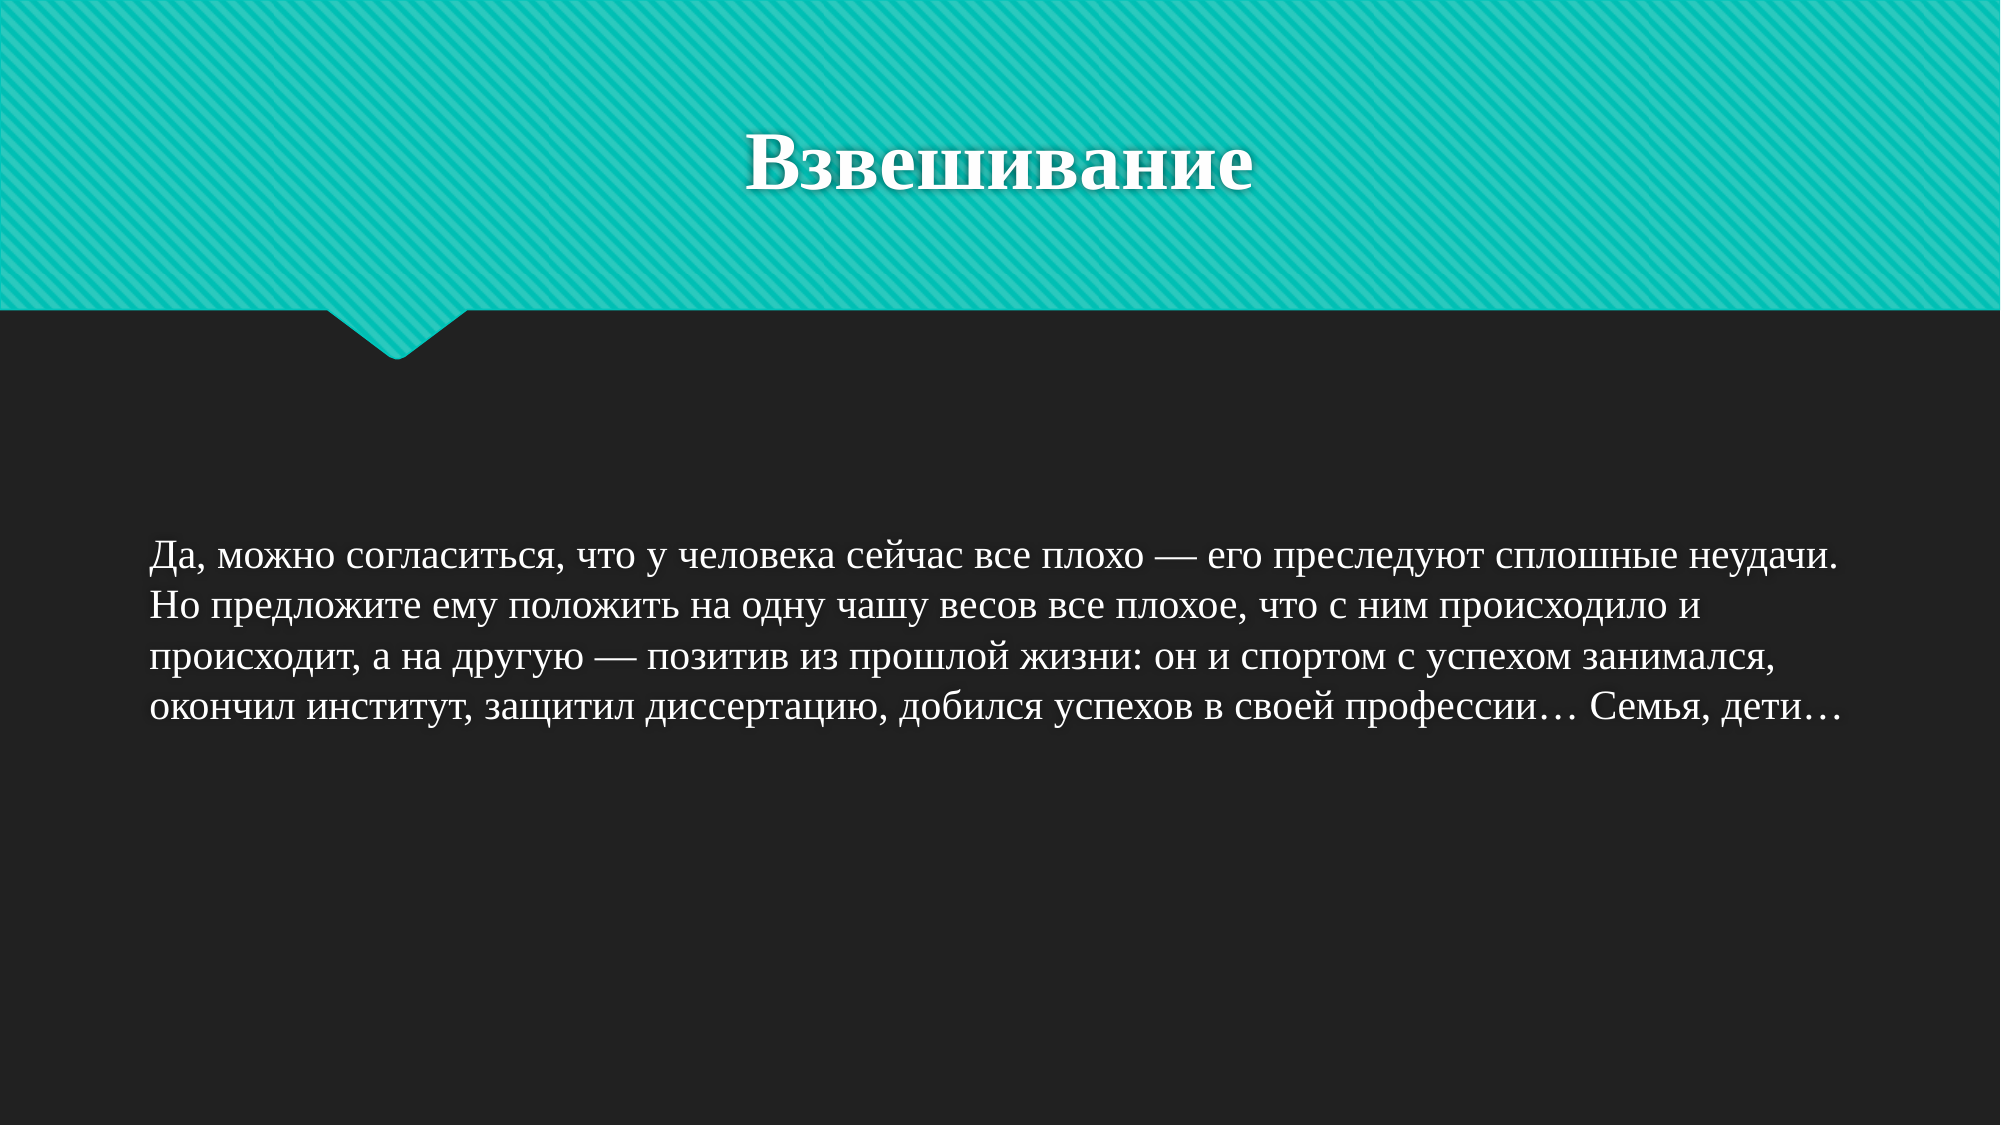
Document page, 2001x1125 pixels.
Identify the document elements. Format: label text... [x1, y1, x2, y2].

title Взвешивание [132, 73, 1868, 314]
list Да, можно согласиться, что у человека сейчас все плохо — его преследуют сплошные неудачи. Но предложите ему положить на одну чашу весов все плохое, что с ним происходило и происходит, а на другую — позитив из прошлой жизни: он и спортом с успехом занимался, окончил институт, защитил диссертацию, добился успехов в своей профессии… Семья, дети… [134, 364, 1866, 962]
